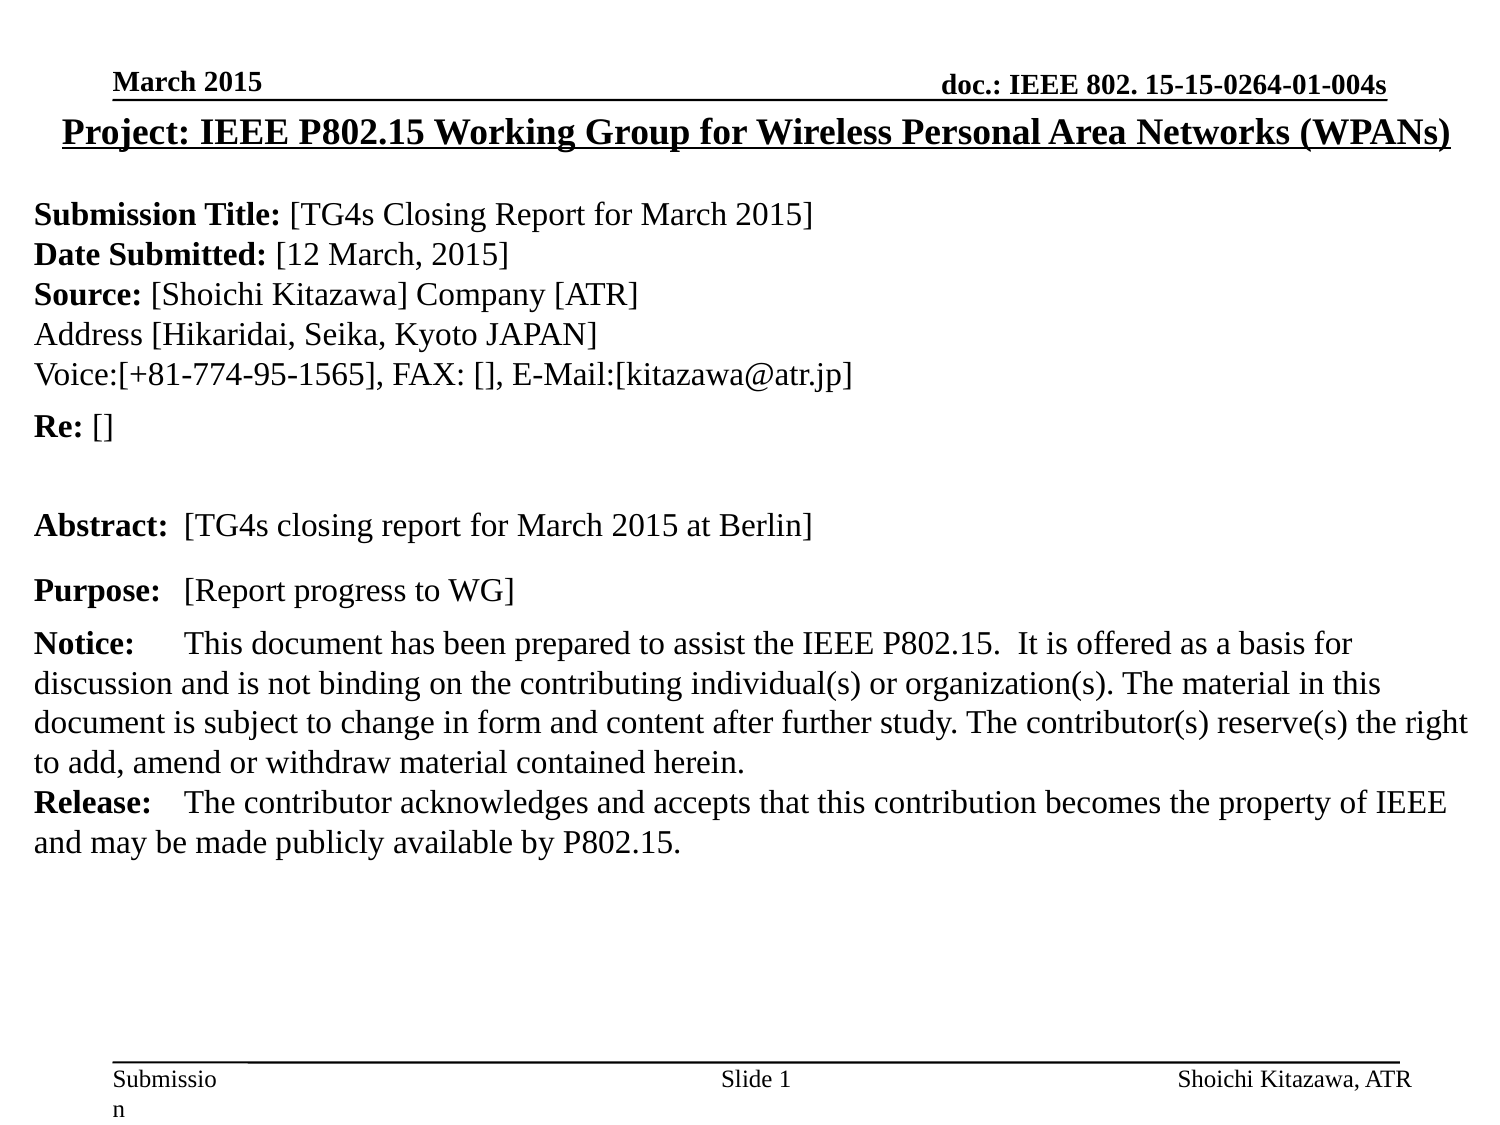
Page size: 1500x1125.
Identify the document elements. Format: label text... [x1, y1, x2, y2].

slide_number Slide 1 [712, 1062, 800, 1093]
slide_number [112, 62, 375, 98]
text_box Project: IEEE P802.15 Working Group for Wireless Personal Area Networks (WPANs) Submission Title: [TG4s Closing Report for March 2015] Date Submitted: [12 March, 2015] Source: [Shoichi Kitazawa] Company [ATR] Address [Hikaridai, Seika, Kyoto JAPAN] Voice:[+81-774-95-1565], FAX: [], E-Mail:[kitazawa@atr.jp] Re: [] Abstract: [TG4s closing report for March 2015 at Berlin] Purpose: [Report progress to WG] Notice: This document has been prepared to assist the IEEE P802.15. It is offered as a basis for discussion and is not binding on the contributing individual(s) or organization(s). The material in this document is subject to change in form and content after further study. The contributor(s) reserve(s) the right to add, amend or withdraw material contained herein. Release: The contributor acknowledges and accepts that this contribution becomes the property of IEEE and may be made publicly available by P802.15. [19, 99, 1495, 868]
footer Shoichi Kitazawa, ATR [900, 1062, 1413, 1093]
